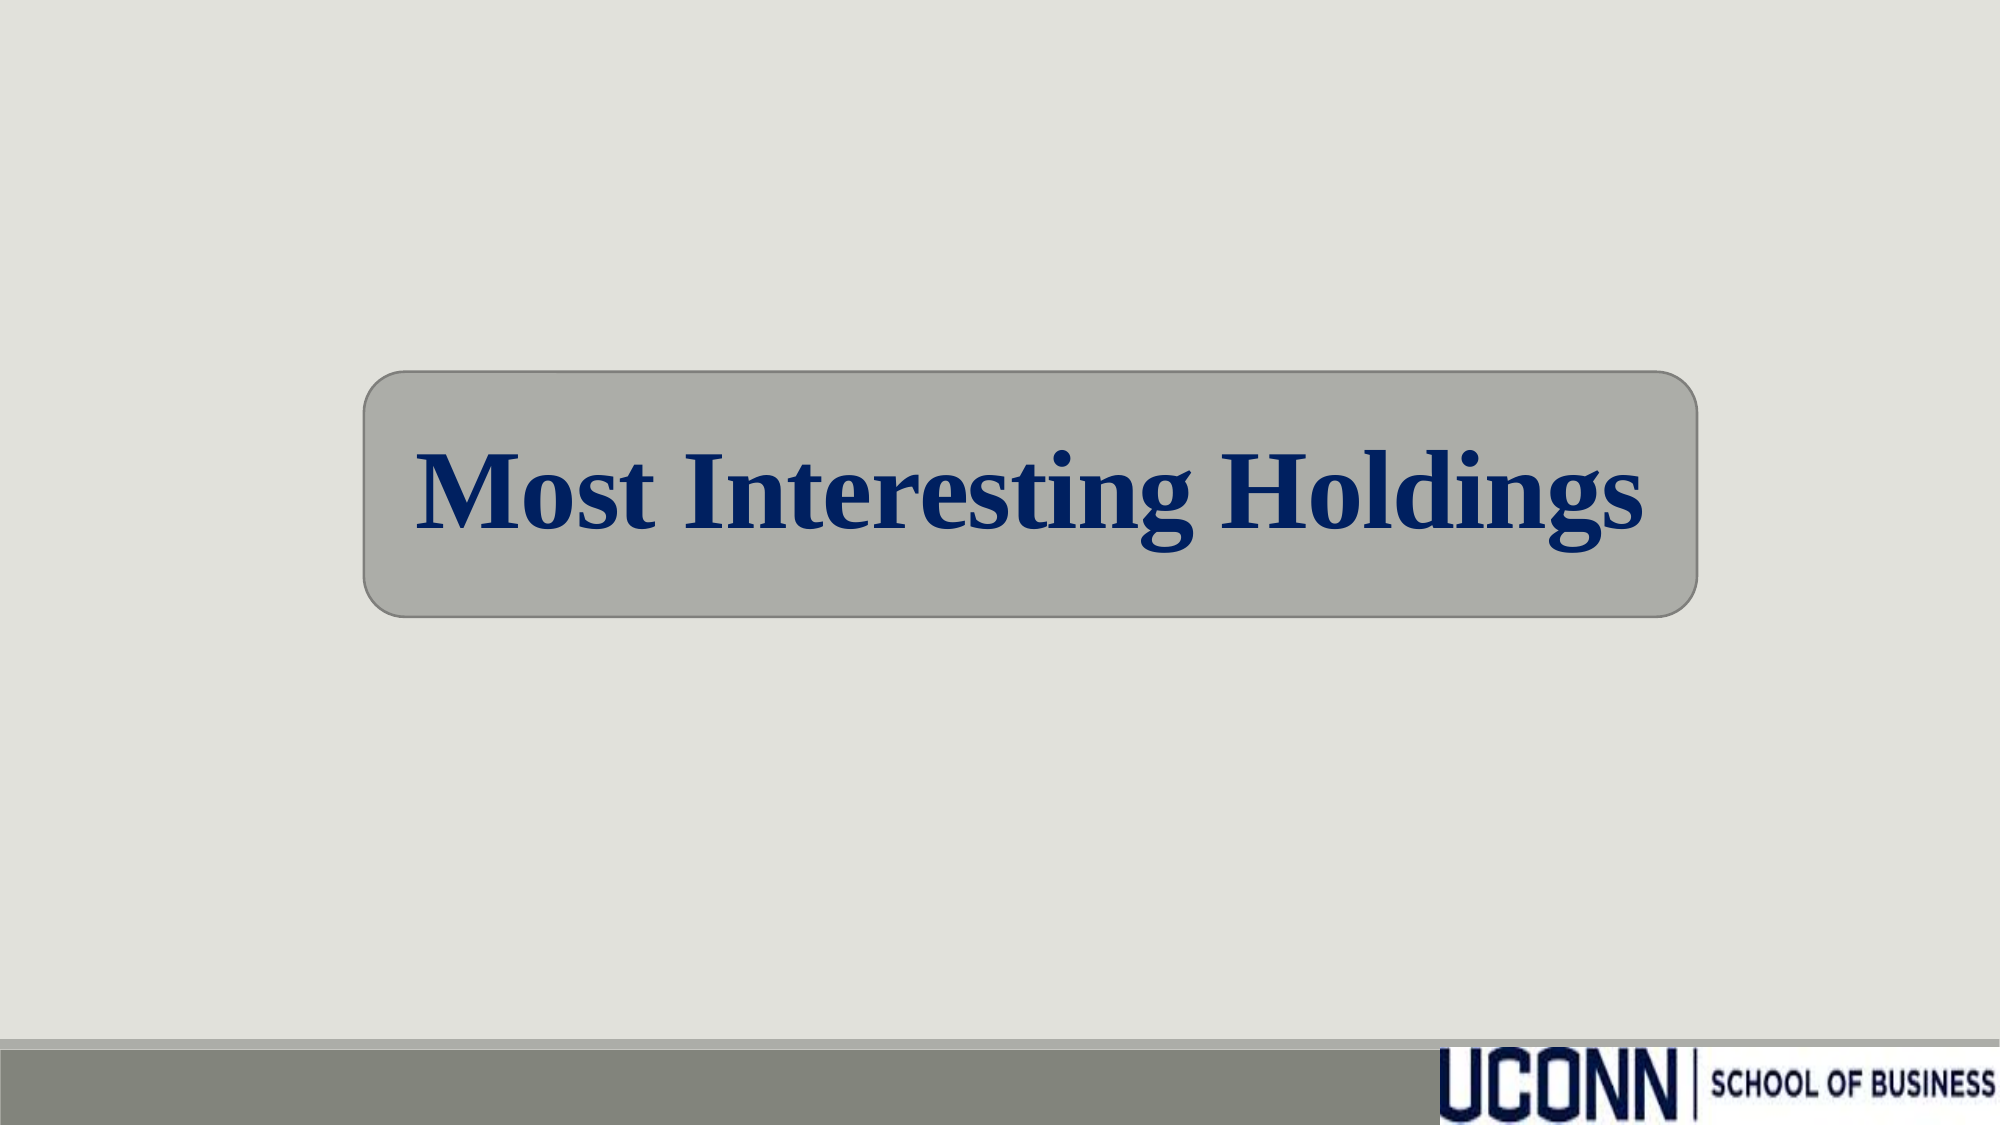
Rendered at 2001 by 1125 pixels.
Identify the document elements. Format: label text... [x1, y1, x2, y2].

text_box Most Interesting Holdings [362, 370, 1699, 619]
picture [1440, 1047, 2000, 1125]
